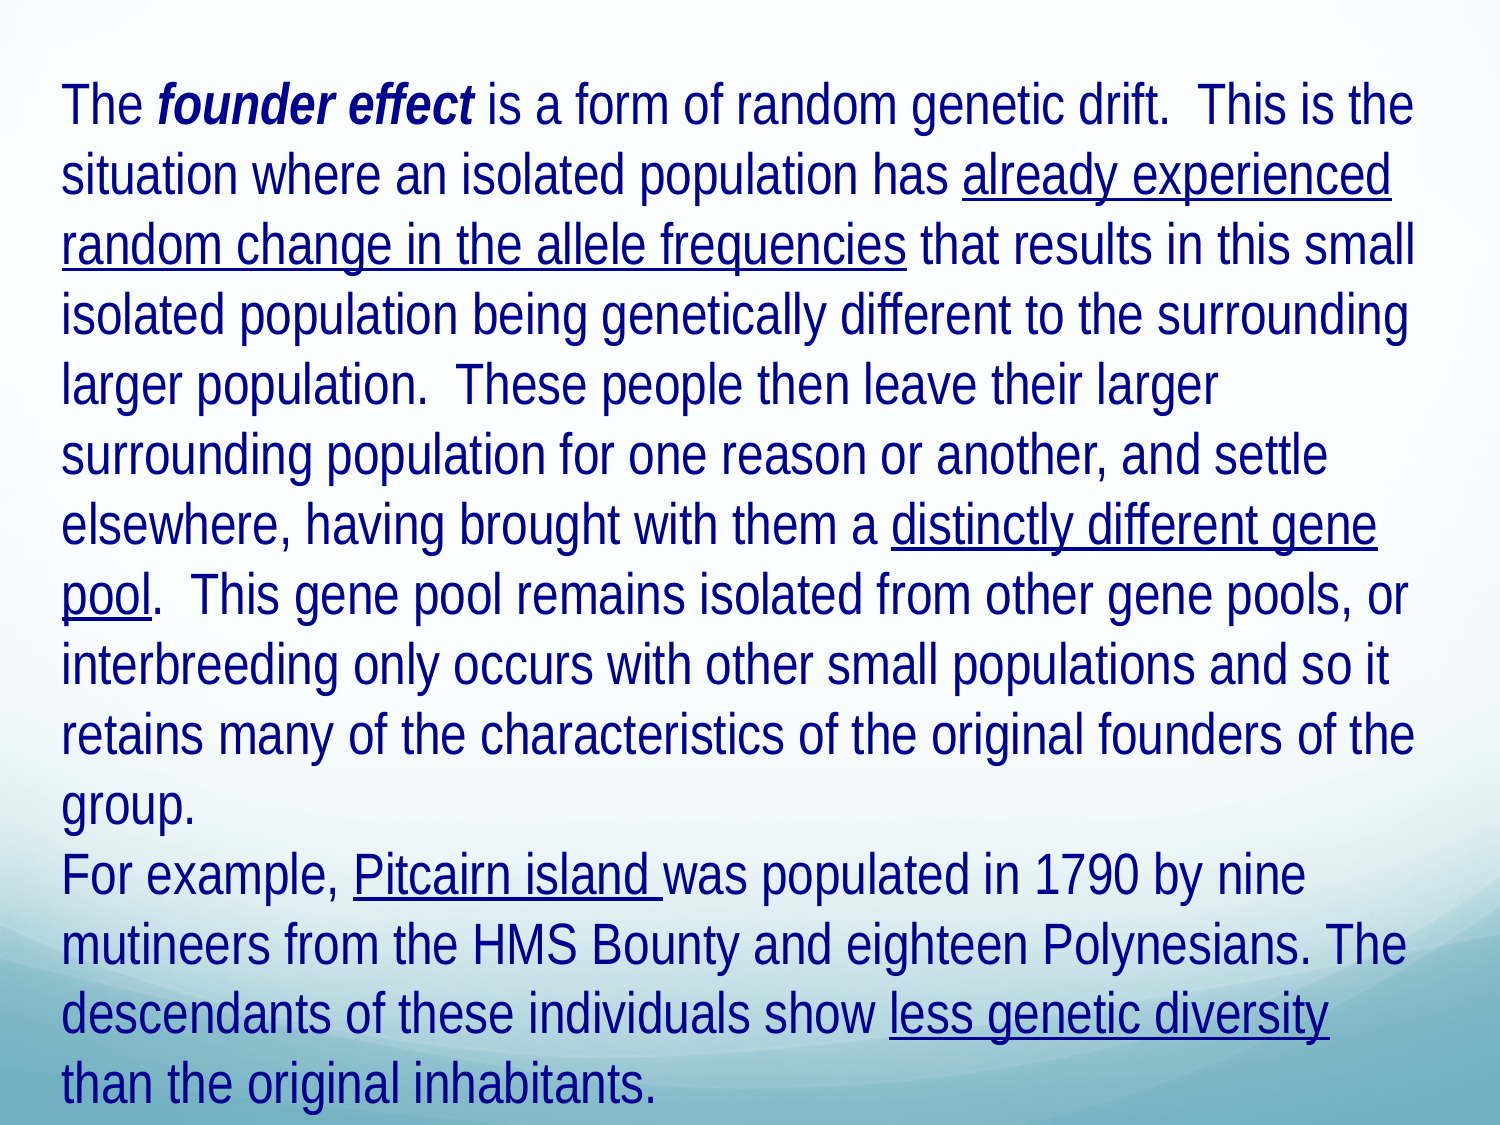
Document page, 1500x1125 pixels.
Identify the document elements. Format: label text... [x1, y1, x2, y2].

text_box The founder effect is a form of random genetic drift. This is the situation where an isolated population has already experienced random change in the allele frequencies that results in this small isolated population being genetically different to the surrounding larger population. These people then leave their larger surrounding population for one reason or another, and settle elsewhere, having brought with them a distinctly different gene pool. This gene pool remains isolated from other gene pools, or interbreeding only occurs with other small populations and so it retains many of the characteristics of the original founders of the group. For example, Pitcairn island was populated in 1790 by nine mutineers from the HMS Bounty and eighteen Polynesians. The descendants of these individuals show less genetic diversity than the original inhabitants. [46, 58, 1442, 1123]
